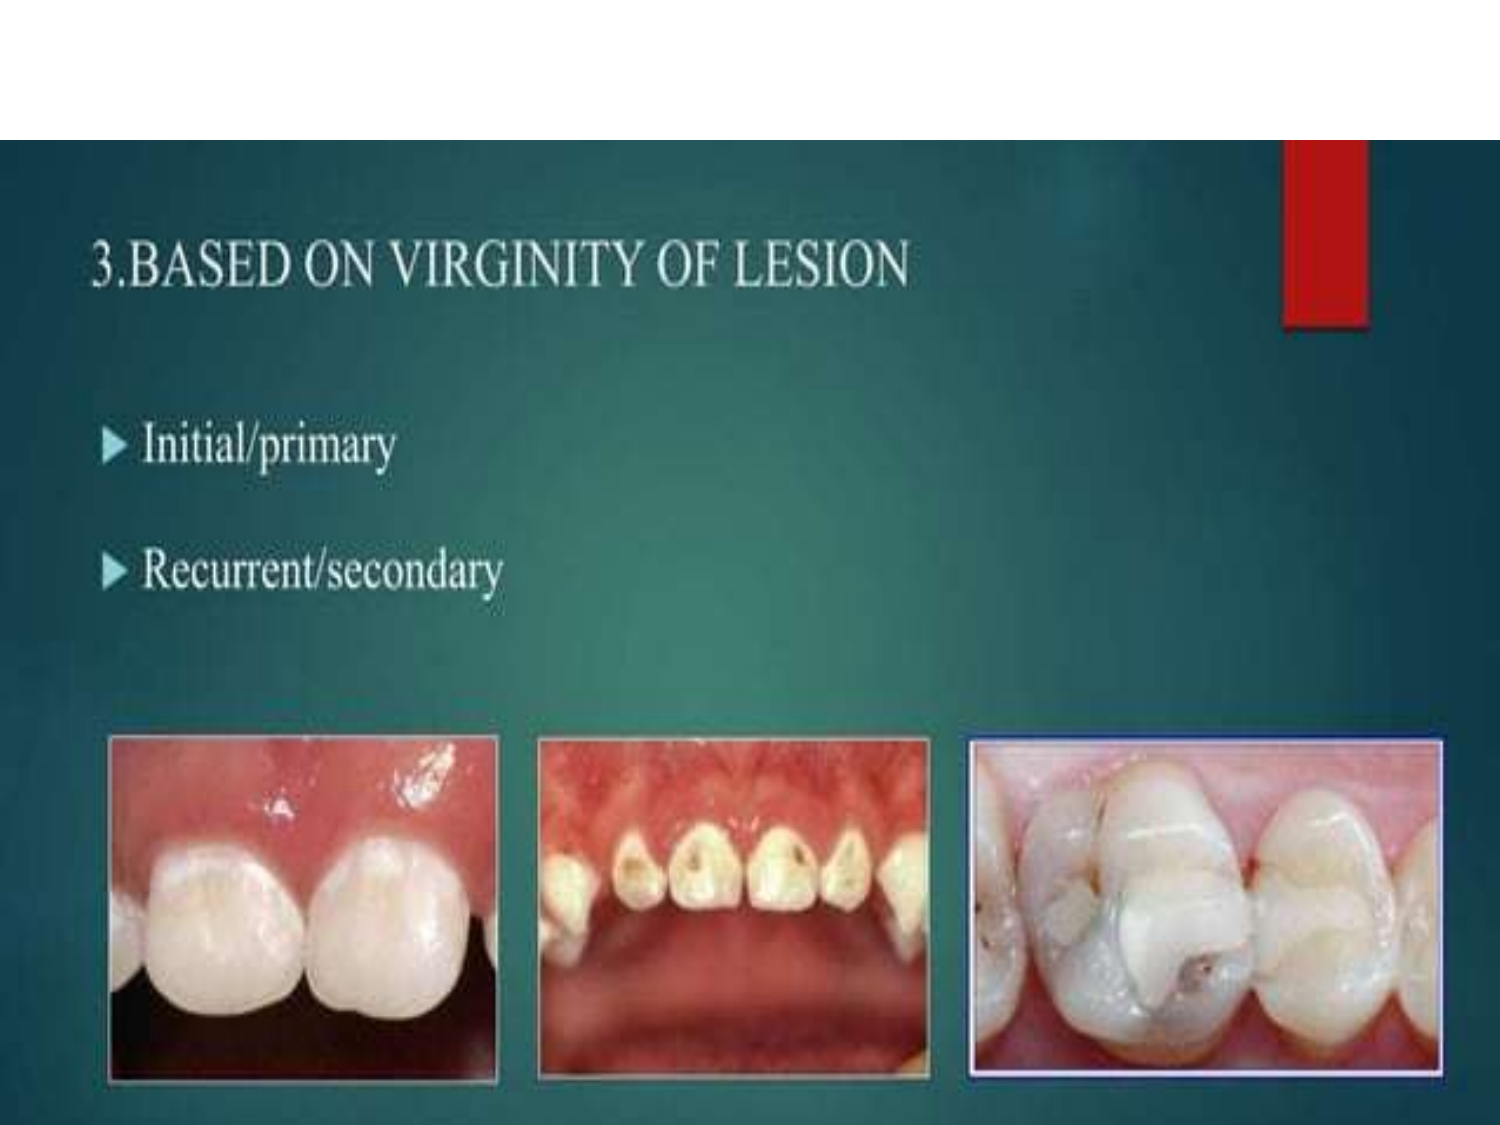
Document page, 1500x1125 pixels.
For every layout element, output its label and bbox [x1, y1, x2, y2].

picture [0, 139, 1500, 1125]
